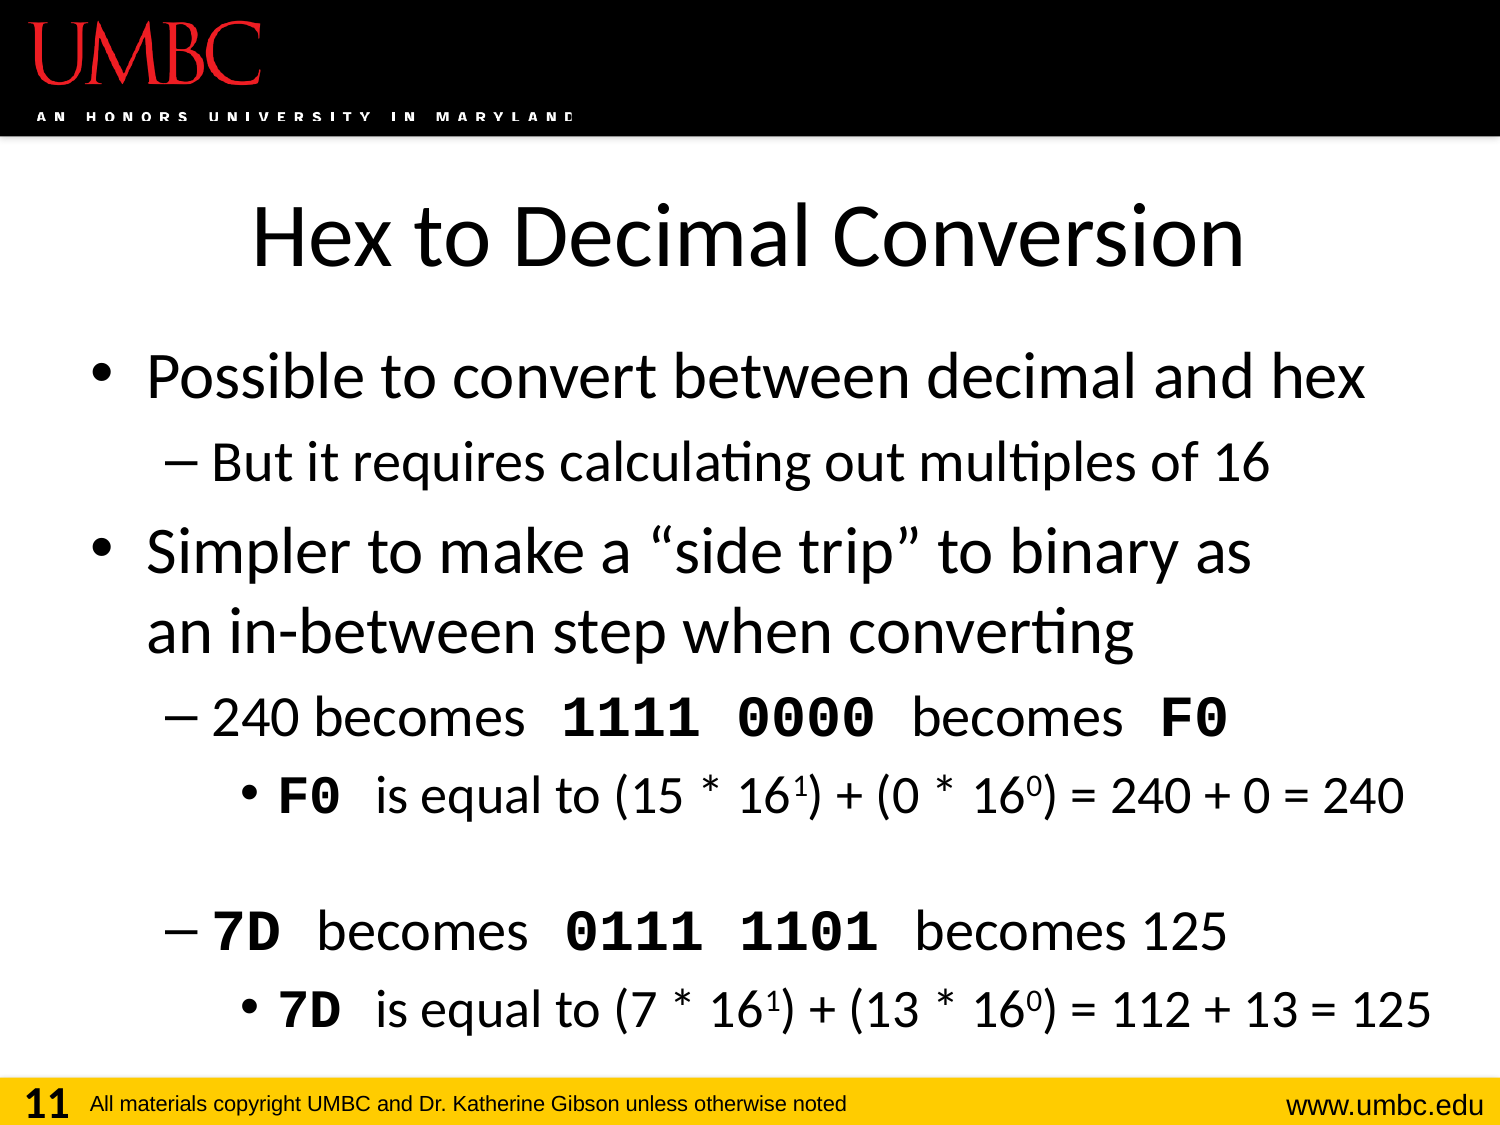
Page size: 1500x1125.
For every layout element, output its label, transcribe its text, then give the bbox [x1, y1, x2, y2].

slide_number 11 [0, 1065, 94, 1125]
list Possible to convert between decimal and hex But it requires calculating out multiples of 16 Simpler to make a “side trip” to binary as an in-between step when converting 240 becomes 1111 0000 becomes F0 F0 is equal to (15 * 161) + (0 * 160) = 240 + 0 = 240 7D becomes 0111 1101 becomes 125 7D is equal to (7 * 161) + (13 * 160) = 112 + 13 = 125 [75, 324, 1459, 1066]
title Hex to Decimal Conversion [75, 136, 1425, 324]
